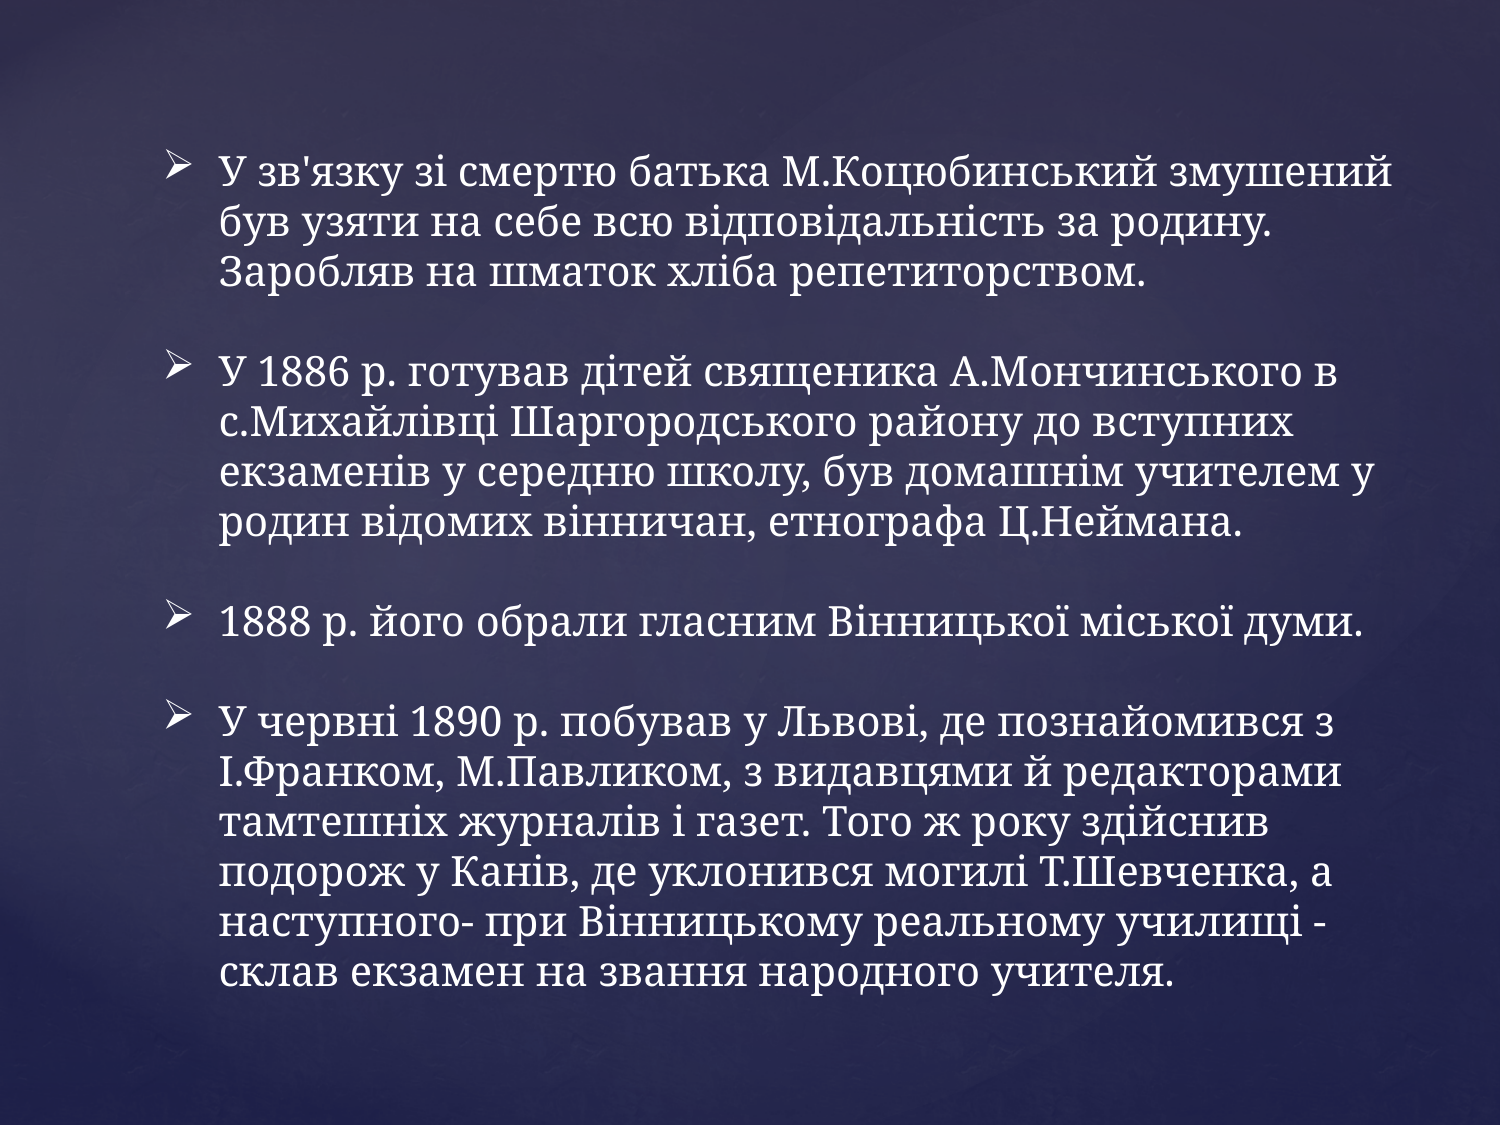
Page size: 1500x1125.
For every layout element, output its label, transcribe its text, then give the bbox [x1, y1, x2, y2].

text_box У зв'язку зі смертю батька М.Коцюбинський змушений був узяти на себе всю відповідальність за родину. Заробляв на шматок хліба репетиторством. У 1886 р. готував дітей священика А.Мончинського в с.Михайлівці Шаргородського району до вступних екзаменів у середню школу, був домашнім учителем у родин відомих вінничан, етнографа Ц.Неймана. 1888 р. його обрали гласним Вінницької міської думи. У червні 1890 р. побував у Львові, де познайомився з І.Франком, М.Павликом, з видавцями й редакторами тамтешніх журналів і газет. Того ж року здійснив подорож у Канів, де уклонився могилі Т.Шевченка, а наступного- при Вінницькому реальному училищі - склав екзамен на звання народного учителя. [147, 137, 1412, 1003]
